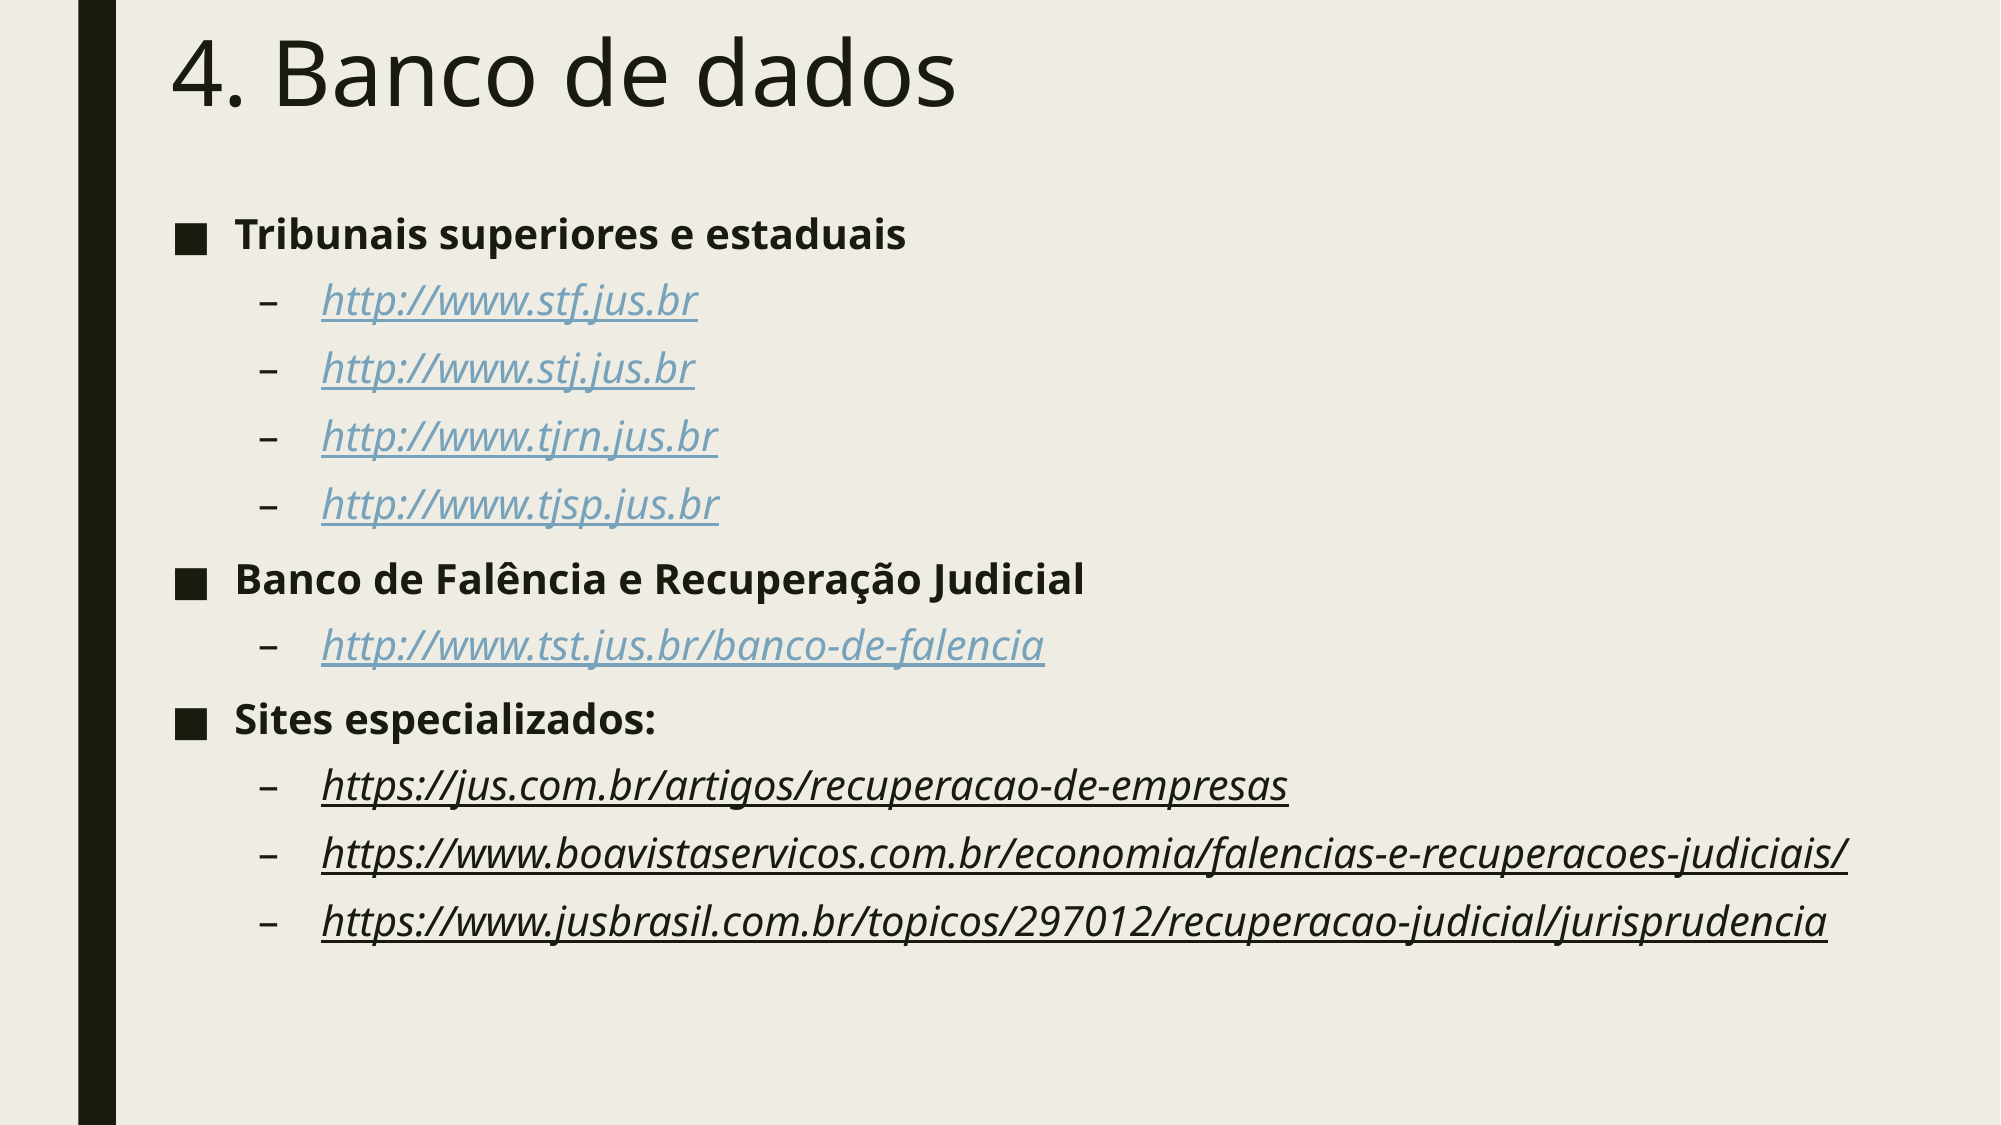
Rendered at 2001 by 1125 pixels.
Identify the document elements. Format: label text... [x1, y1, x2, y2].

title 4. Banco de dados [156, 20, 1950, 186]
list Tribunais superiores e estaduais http://www.stf.jus.br http://www.stj.jus.br http://www.tjrn.jus.br http://www.tjsp.jus.br Banco de Falência e Recuperação Judicial http://www.tst.jus.br/banco-de-falencia Sites especializados: https://jus.com.br/artigos/recuperacao-de-empresas https://www.boavistaservicos.com.br/economia/falencias-e-recuperacoes-judiciais/ https://www.jusbrasil.com.br/topicos/297012/recuperacao-judicial/jurisprudencia [156, 204, 1950, 1083]
